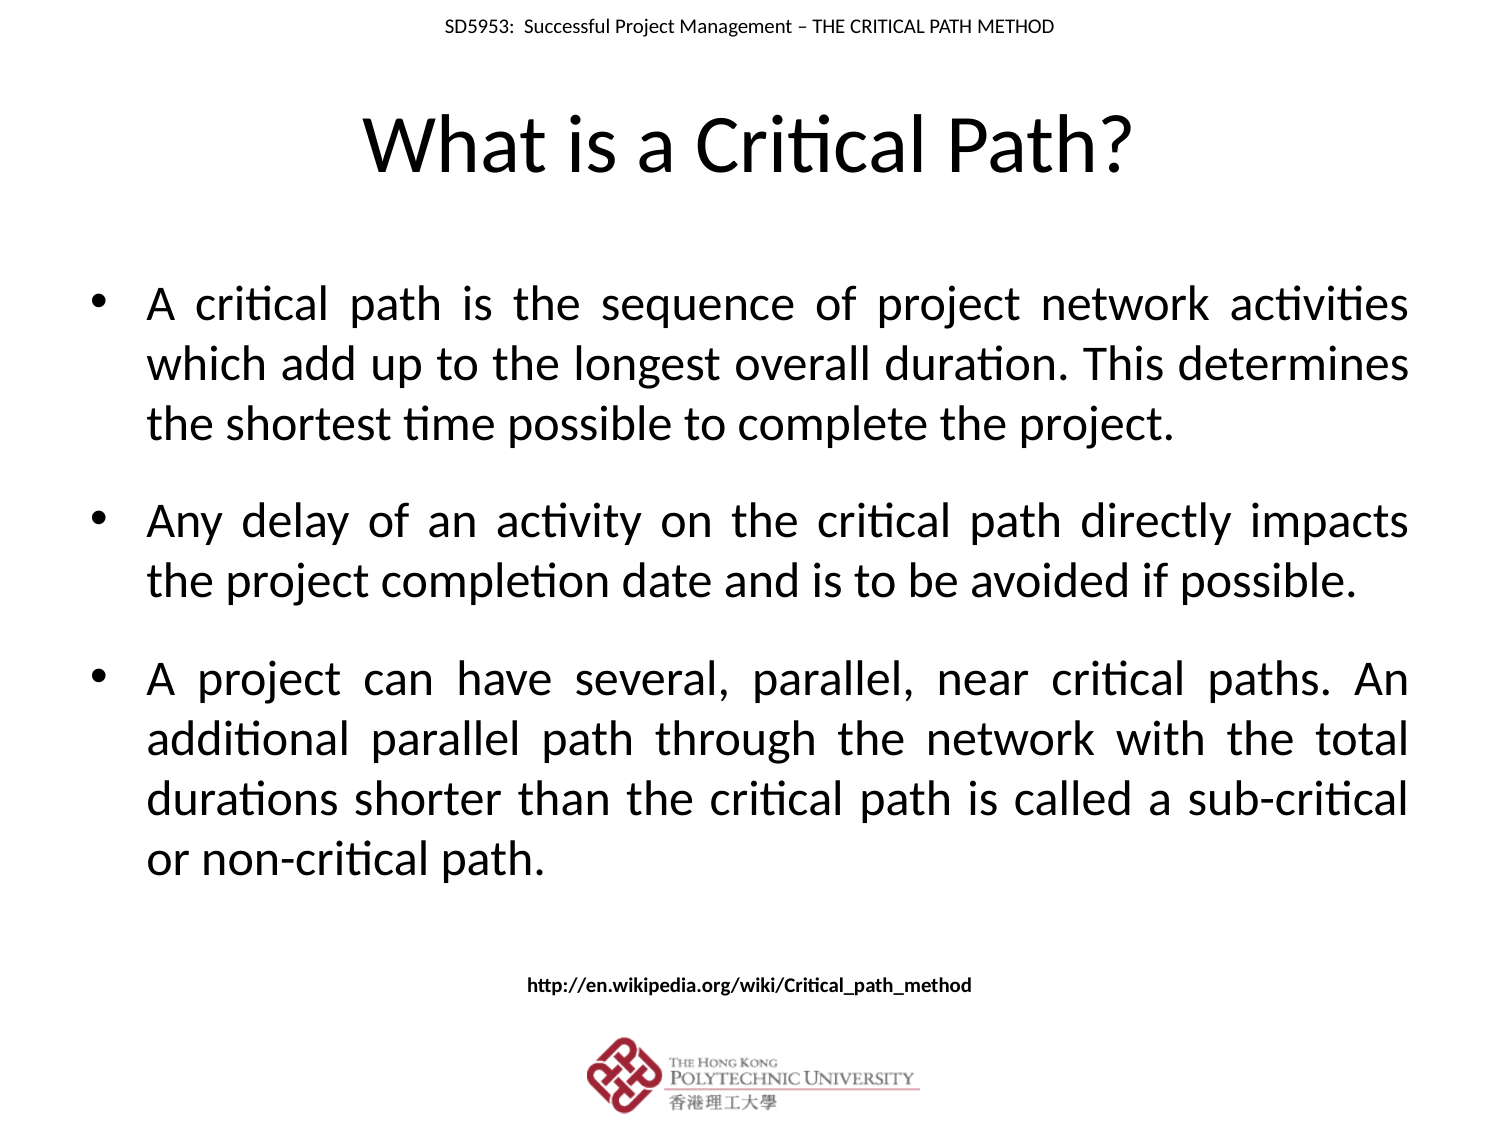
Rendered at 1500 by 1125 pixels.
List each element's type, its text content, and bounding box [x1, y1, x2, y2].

list A critical path is the sequence of project network activities which add up to the longest overall duration. This determines the shortest time possible to complete the project. Any delay of an activity on the critical path directly impacts the project completion date and is to be avoided if possible. A project can have several, parallel, near critical paths. An additional parallel path through the network with the total durations shorter than the critical path is called a sub-critical or non-critical path. [75, 262, 1425, 964]
text_box http://en.wikipedia.org/wiki/Critical_path_method [37, 964, 1463, 1005]
picture [587, 1037, 920, 1114]
title What is a Critical Path? [75, 45, 1425, 233]
